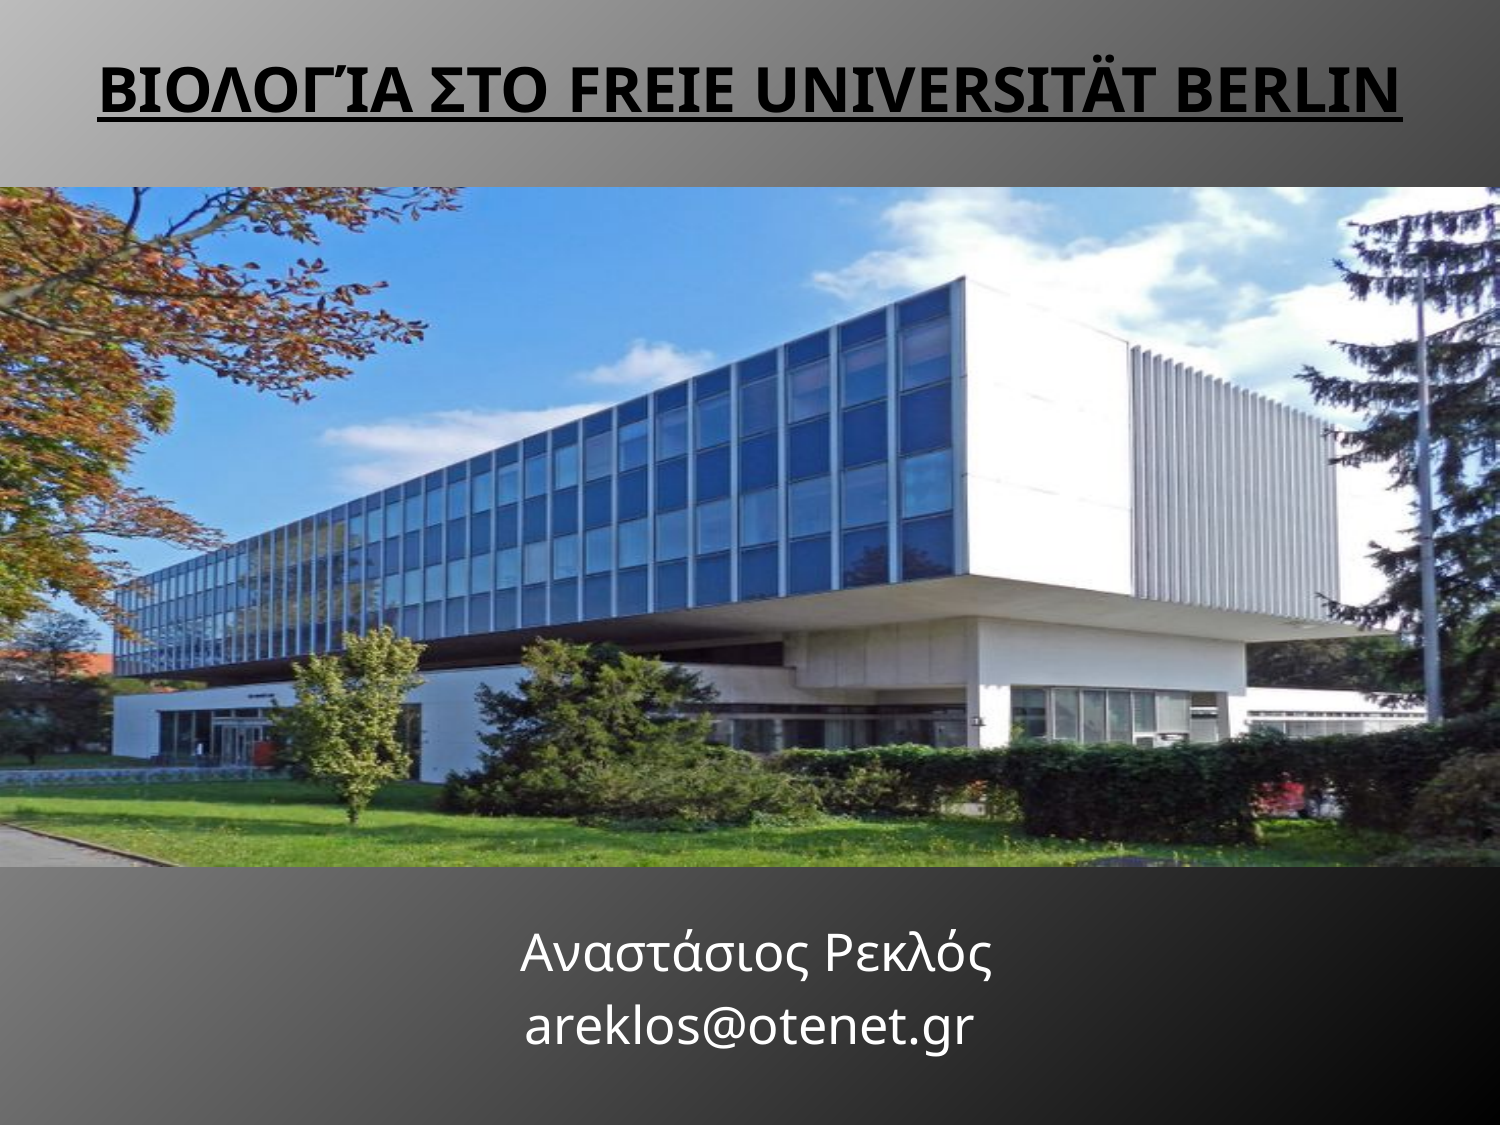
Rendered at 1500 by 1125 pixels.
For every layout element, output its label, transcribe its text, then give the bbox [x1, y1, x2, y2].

title Βιολογία στο Freie Universität Berlin [0, 0, 1500, 125]
picture [0, 187, 1500, 868]
subtitle Αναστάσιος Ρεκλός areklos@otenet.gr [0, 912, 1500, 1125]
